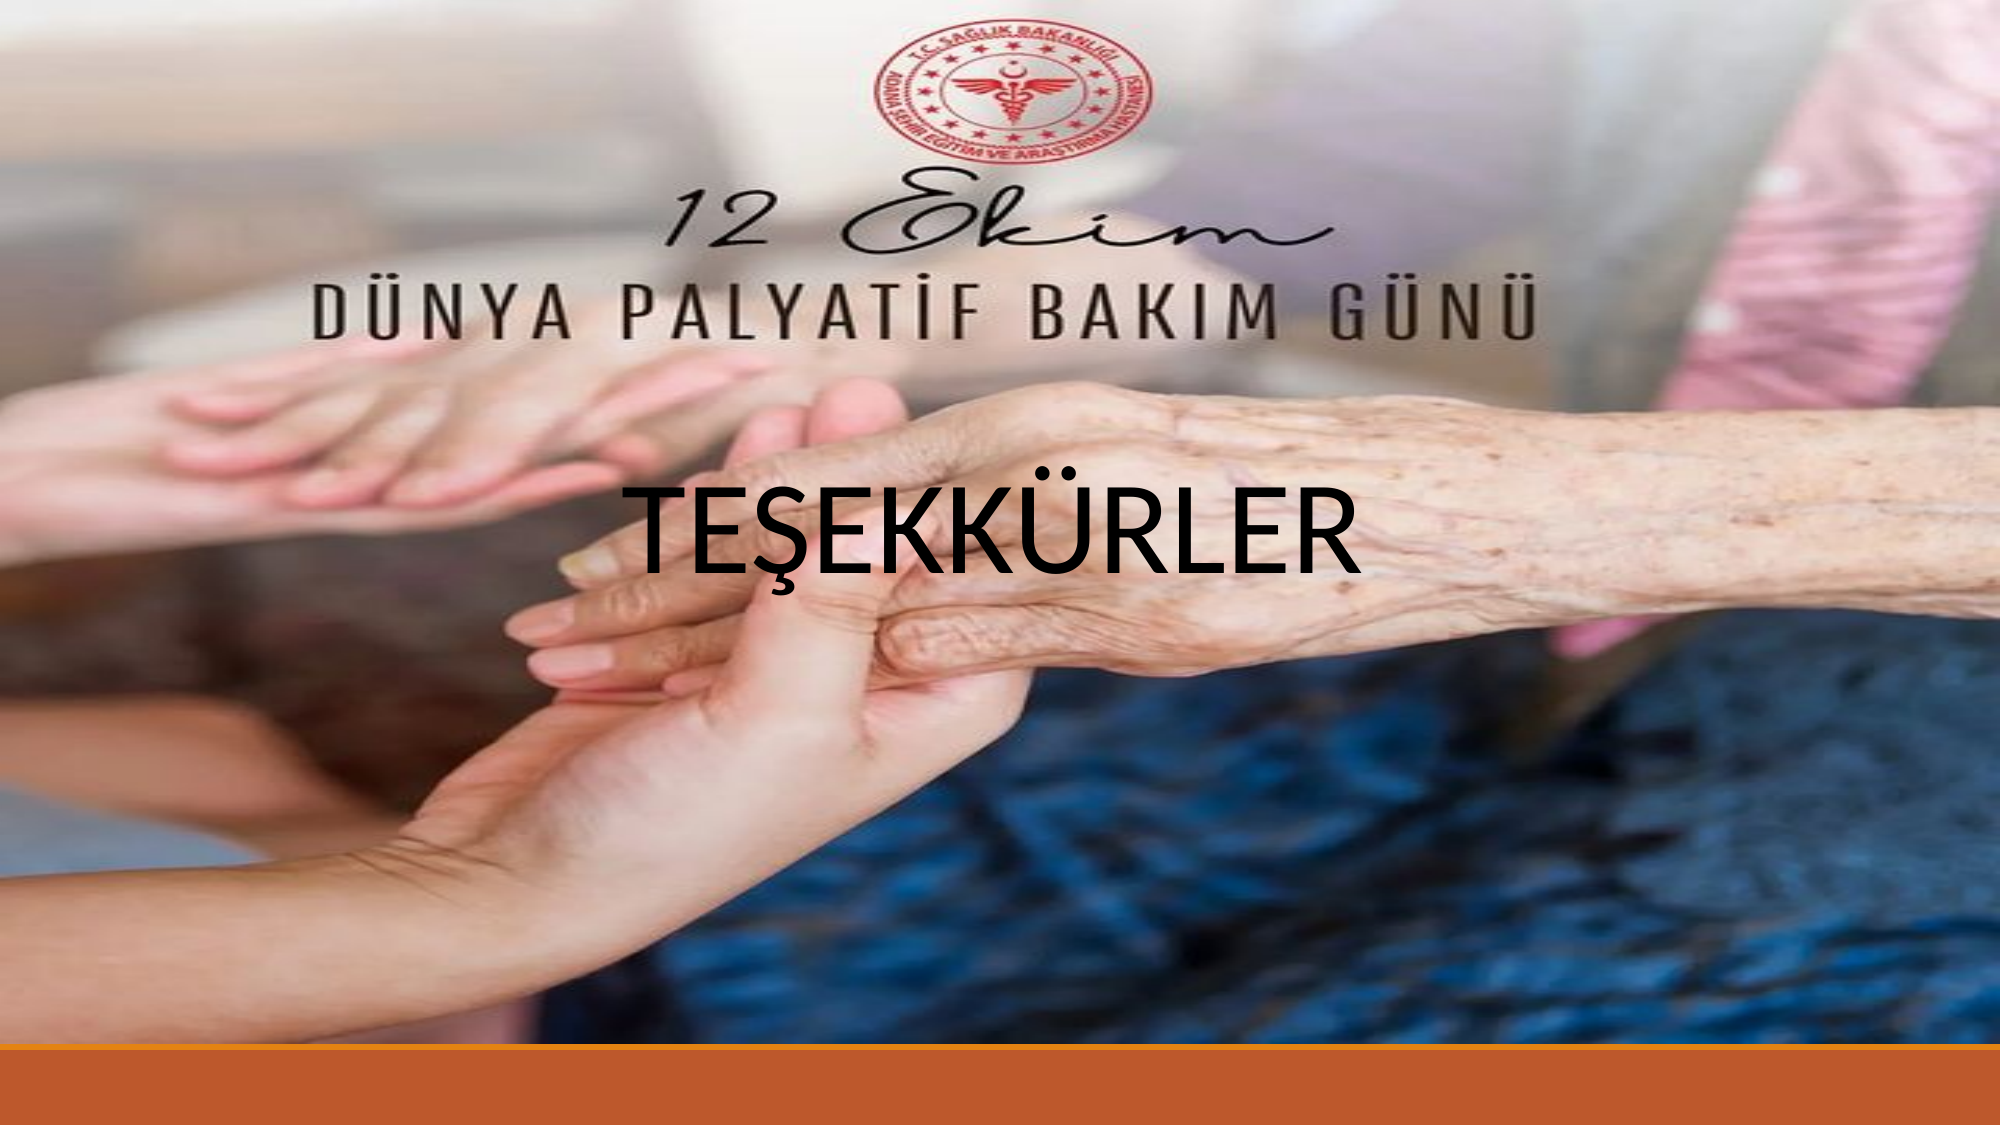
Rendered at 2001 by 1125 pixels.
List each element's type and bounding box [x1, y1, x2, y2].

list [0, 0, 2000, 1044]
